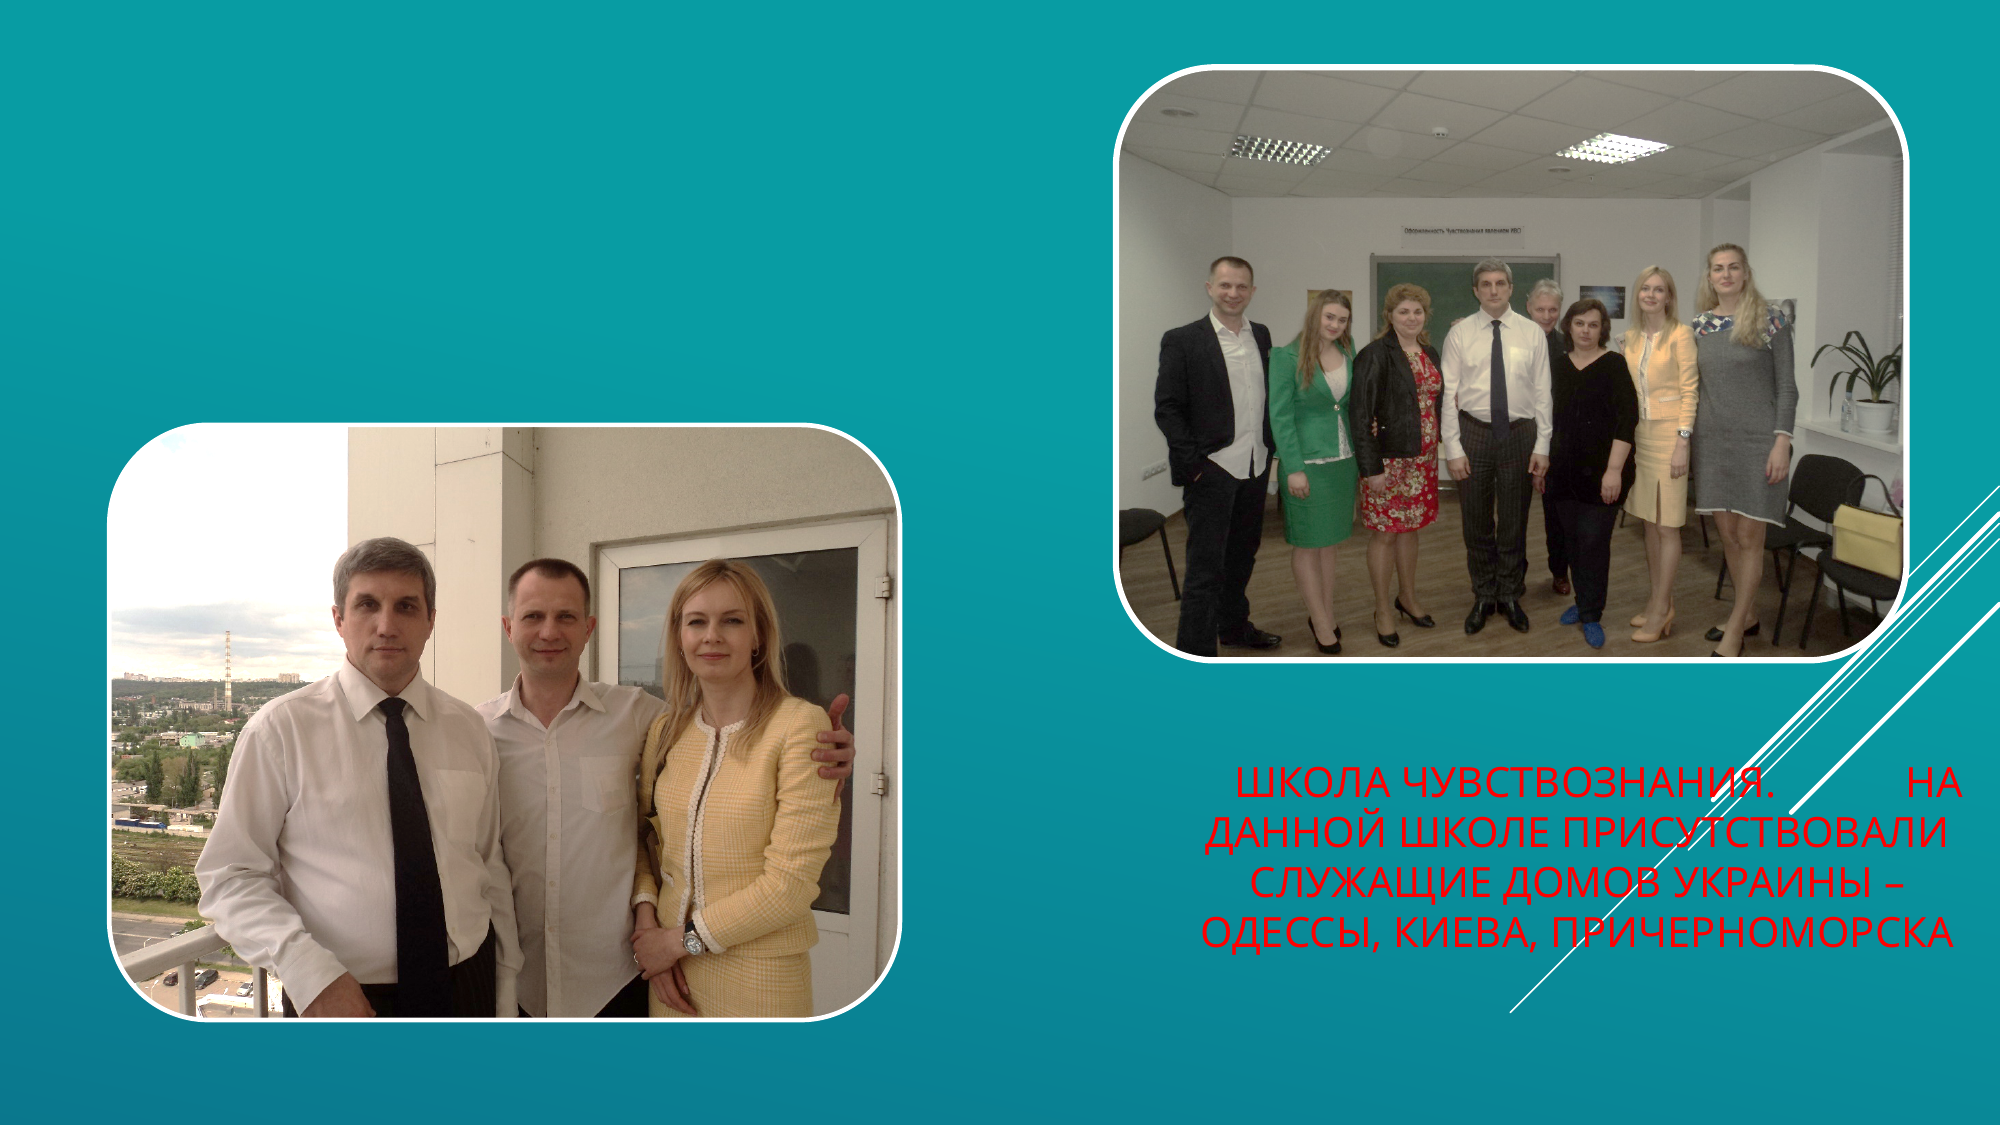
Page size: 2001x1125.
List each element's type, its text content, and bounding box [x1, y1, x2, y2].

title Школа Чувствознания. На данной Школе присутствовали Служащие Домов Украины – Одессы, Киева, причерноморска [1155, 679, 2000, 1032]
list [1115, 67, 1907, 661]
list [109, 424, 901, 1021]
